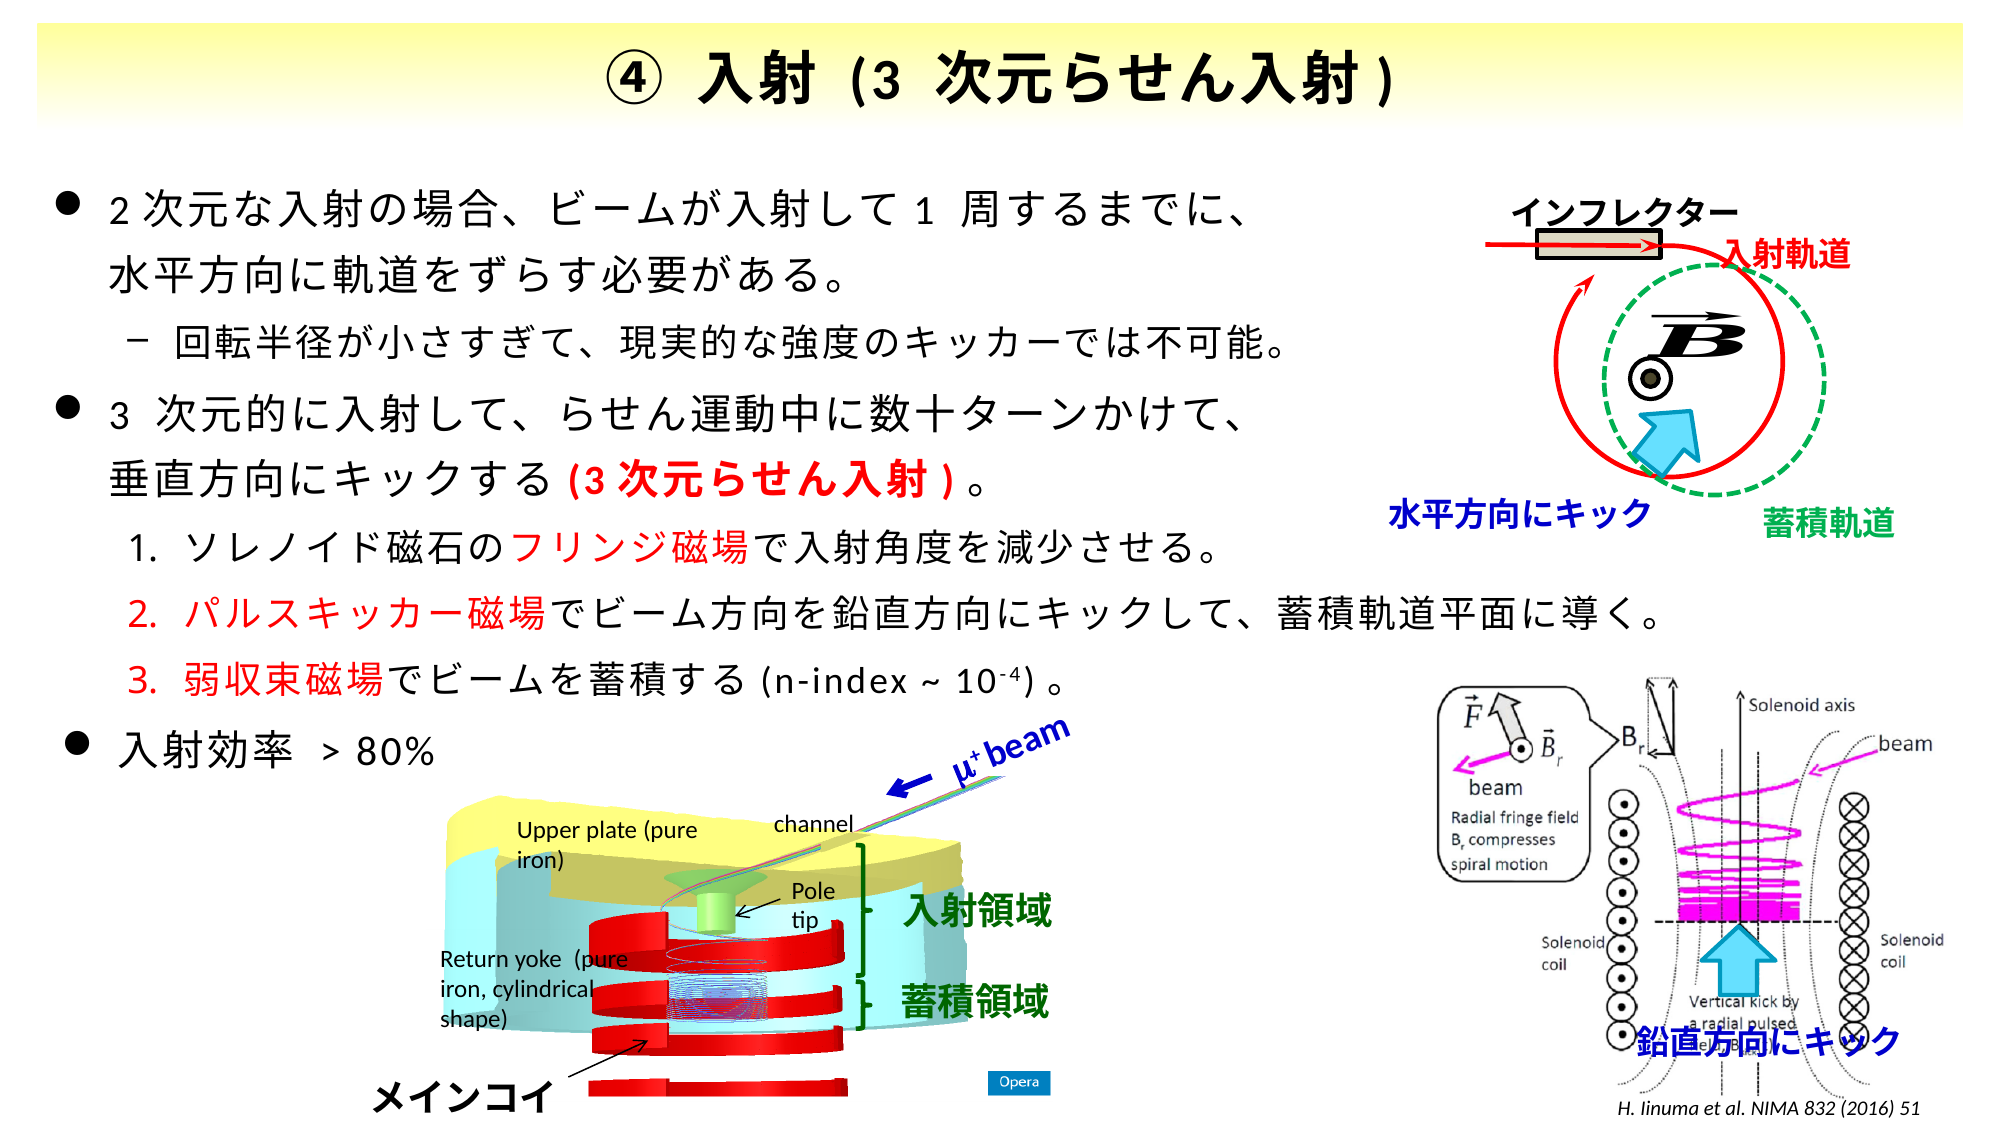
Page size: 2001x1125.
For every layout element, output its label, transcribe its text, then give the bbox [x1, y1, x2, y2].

title ④ 入射 (3 次元らせん入射) [37, 23, 1963, 131]
picture [1429, 649, 1957, 1108]
list 2次元な入射の場合、ビームが入射して1 周するまでに、 水平方向に軌道をずらす必要がある。 回転半径が小さすぎて、現実的な強度のキッカーでは不可能。 3 次元的に入射して、らせん運動中に数十ターンかけて、 垂直方向にキックする(3次元らせん入射)。 ソレノイド磁石のフリンジ磁場で入射角度を減少させる。 パルスキッカー磁場でビーム方向を鉛直方向にキックして、蓄積軌道平面に導く。 弱収束磁場でビームを蓄積する(n-index ~ 10-4)。 入射効率 > 80% [37, 160, 1963, 1083]
slide_number 32 [1545, 21, 1963, 98]
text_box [1373, 184, 1903, 545]
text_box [354, 706, 1131, 1125]
text_box H. Iinuma et al. NIMA 832 (2016) 51 [1602, 1115, 1936, 1125]
